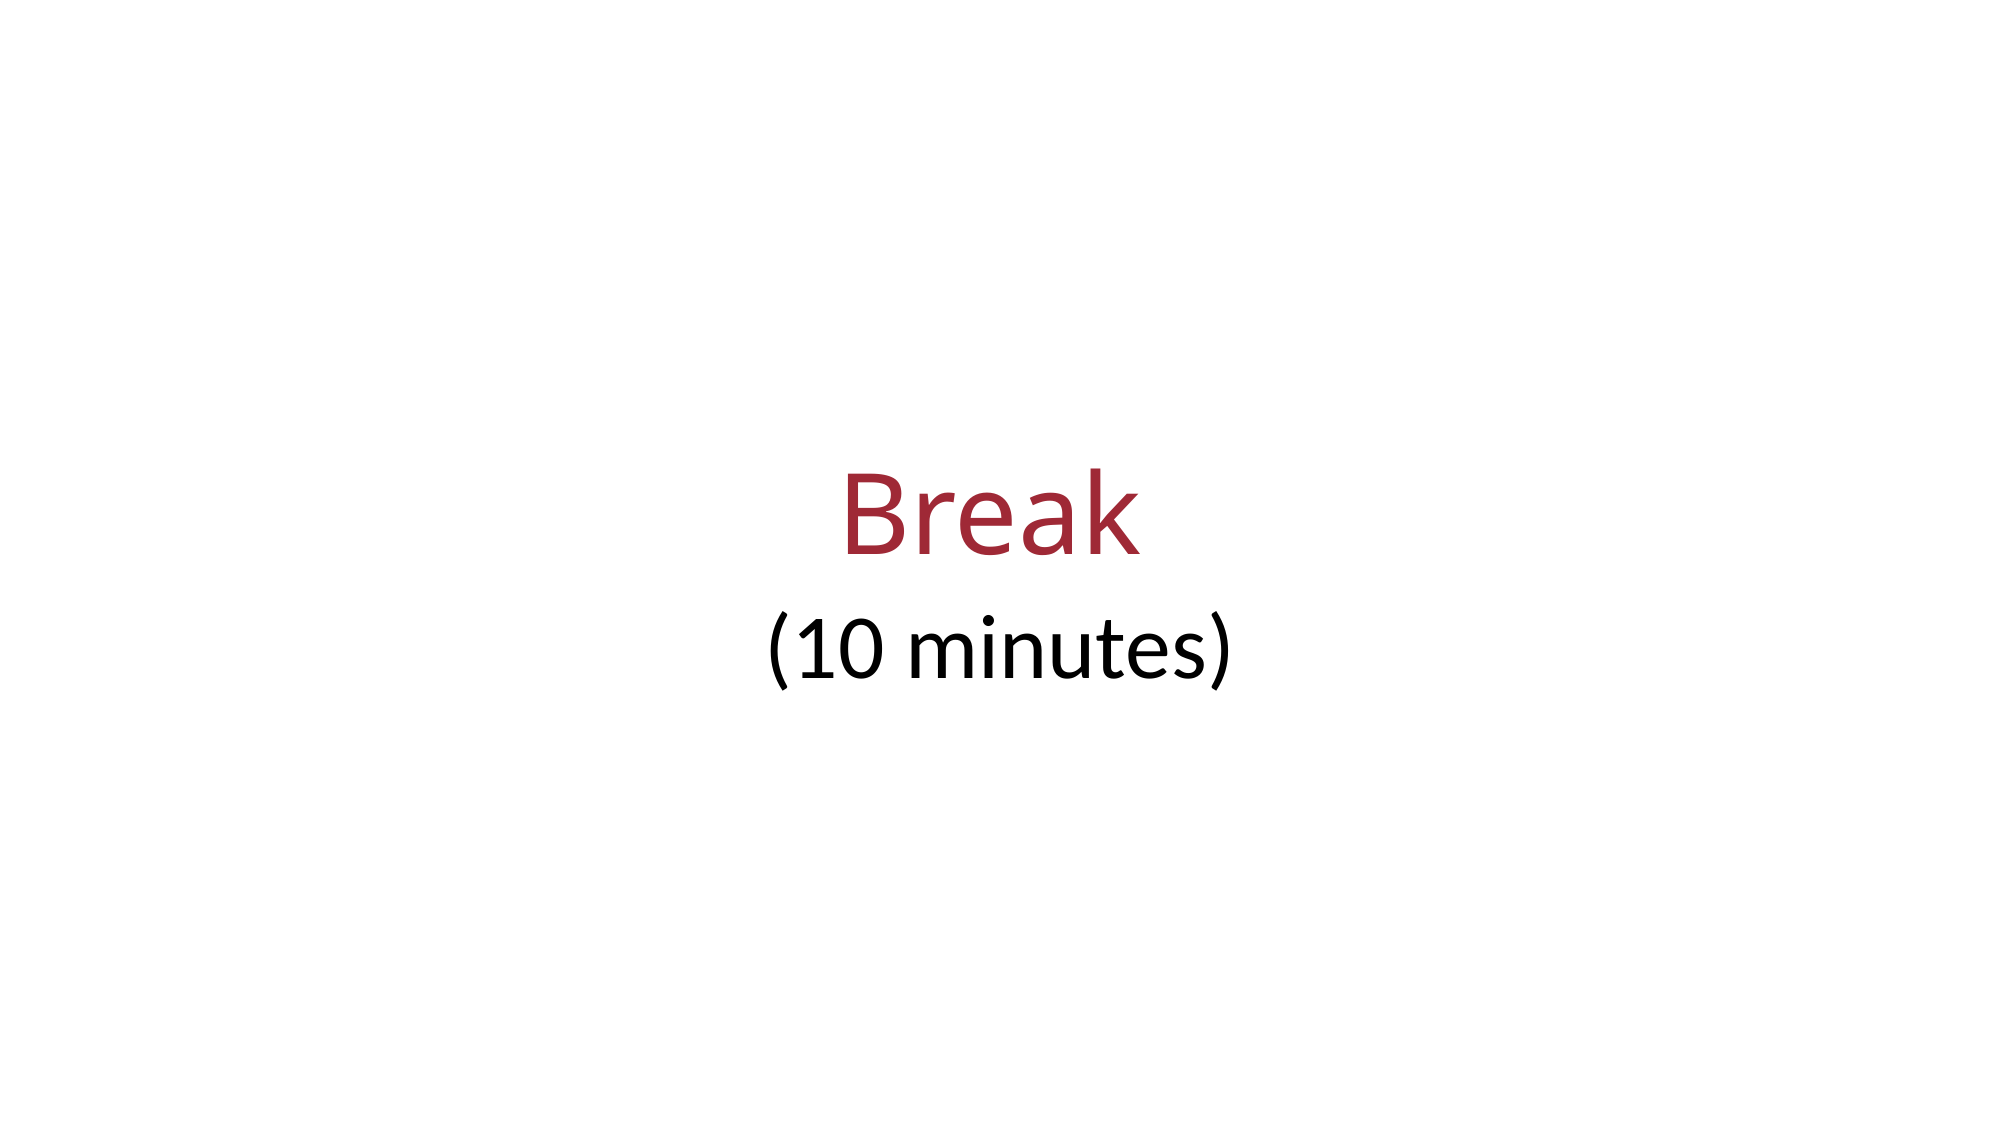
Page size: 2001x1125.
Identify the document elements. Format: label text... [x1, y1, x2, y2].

list Break (10 minutes) [137, 450, 1863, 1014]
